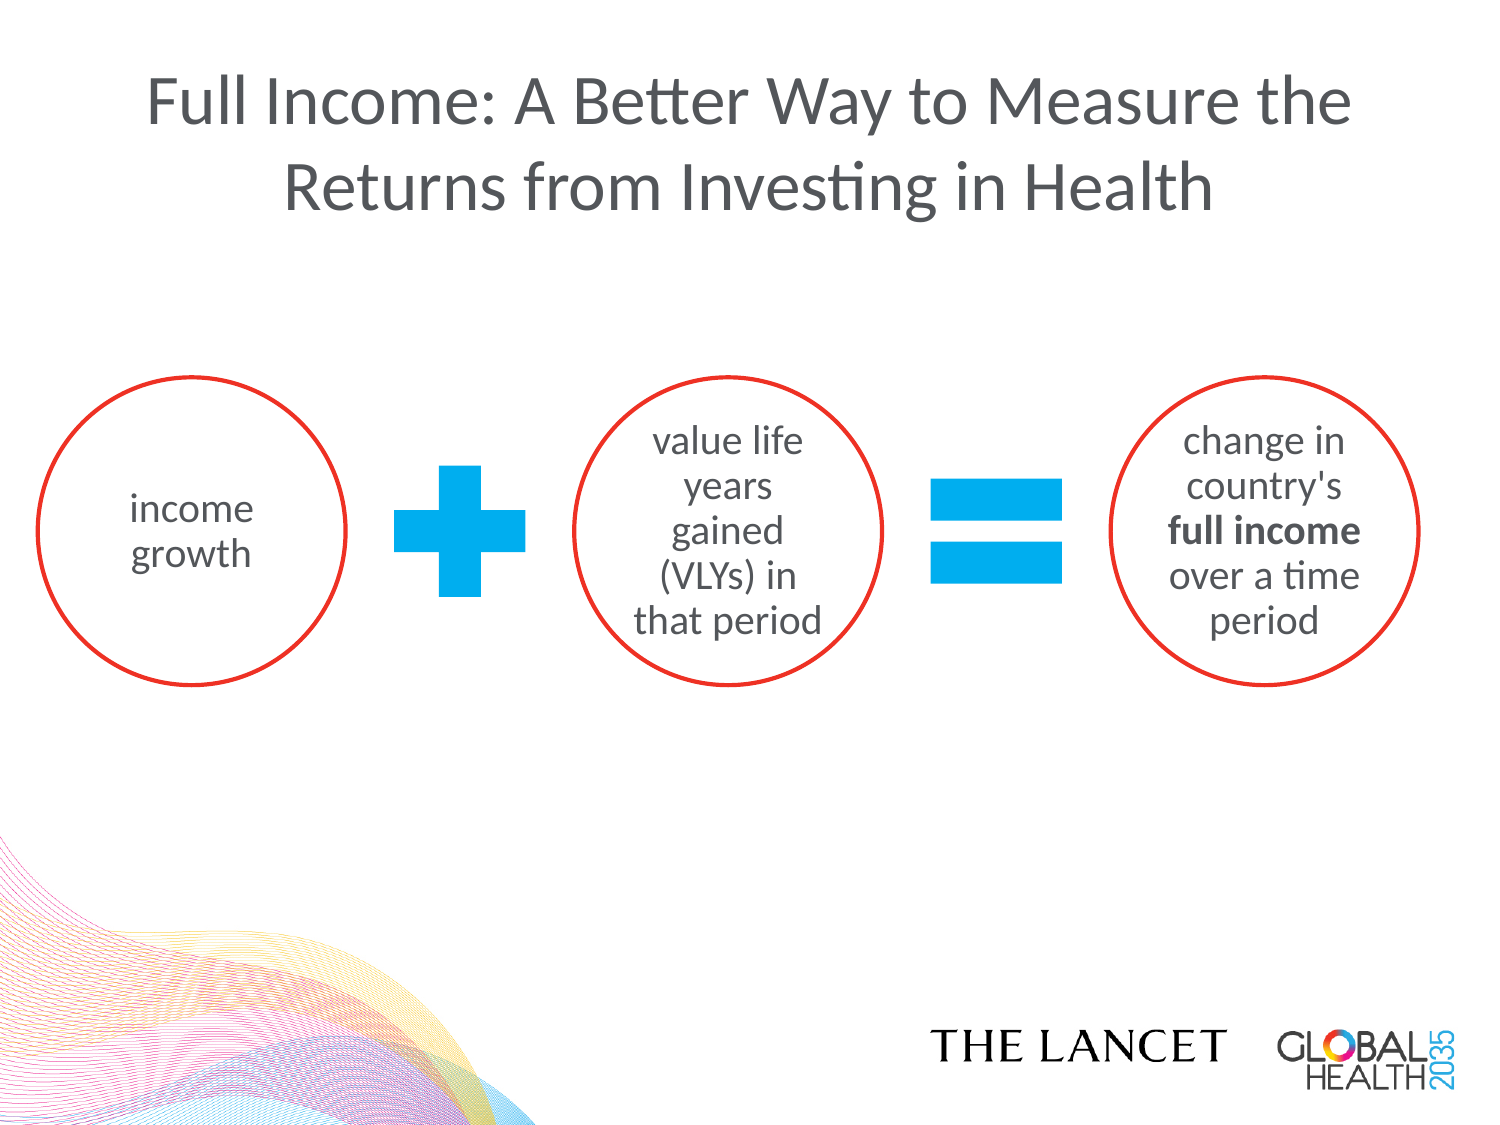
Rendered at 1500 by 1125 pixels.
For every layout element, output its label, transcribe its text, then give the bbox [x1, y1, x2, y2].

picture [0, 0, 1500, 1125]
title Full Income: A Better Way to Measure the Returns from Investing in Health [75, 45, 1425, 233]
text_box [37, 337, 1419, 726]
